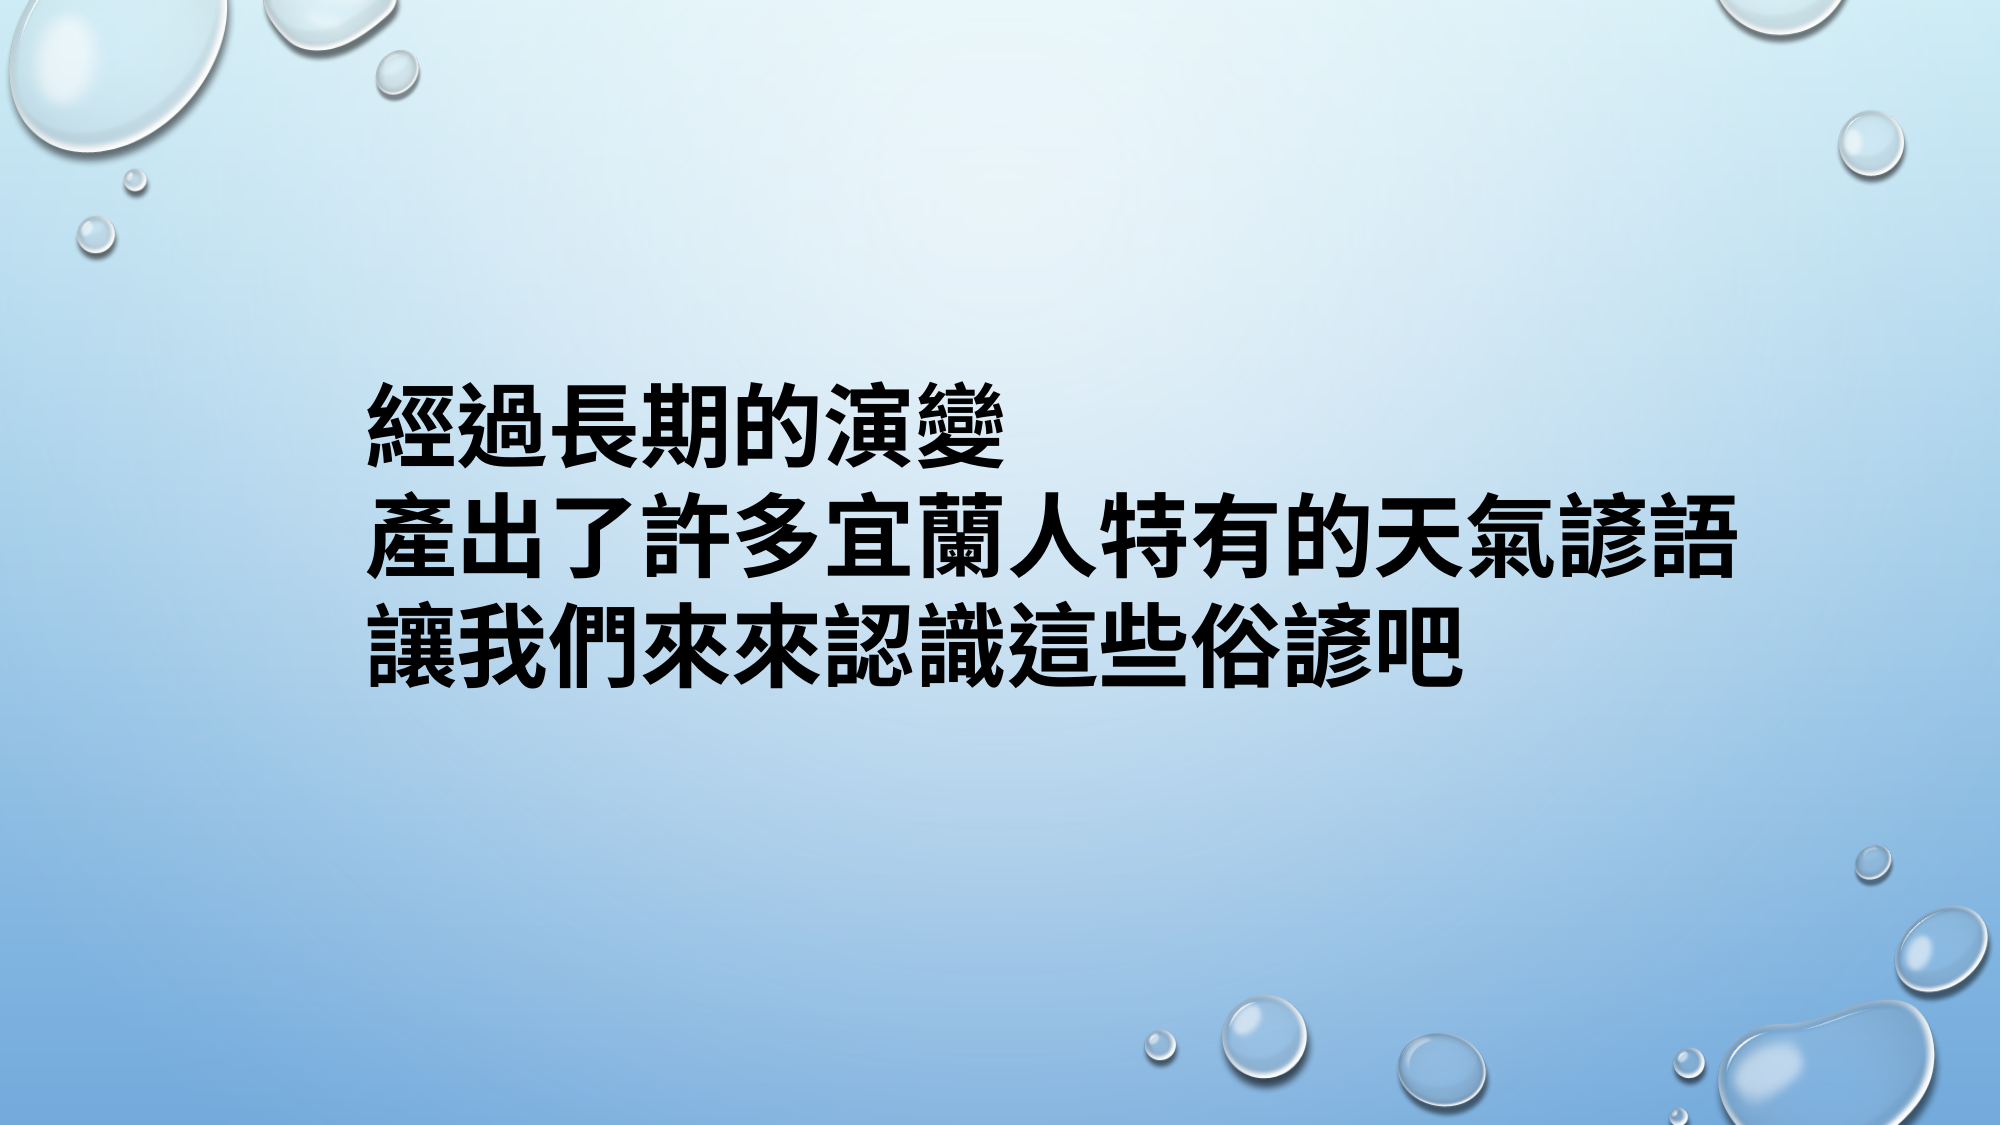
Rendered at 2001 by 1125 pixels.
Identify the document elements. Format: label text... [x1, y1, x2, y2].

text_box 經過長期的演變 產出了許多宜蘭人特有的天氣諺語 讓我們來來認識這些俗諺吧 [350, 361, 1867, 706]
picture [0, 0, 2000, 1125]
